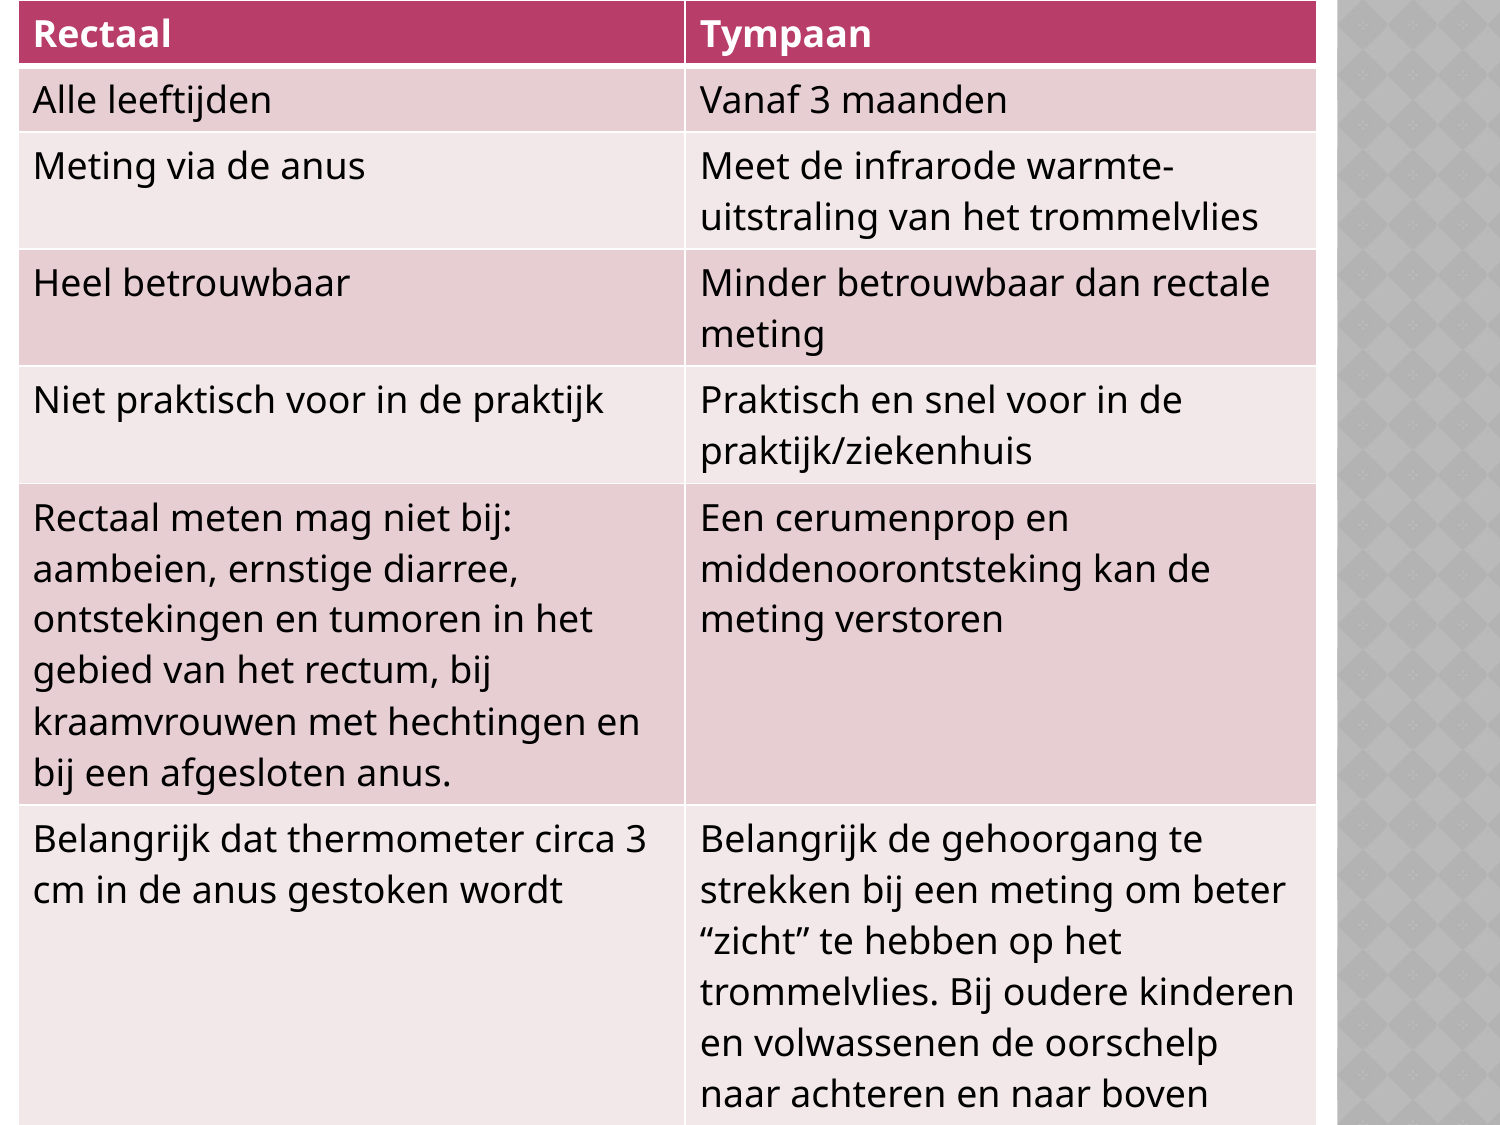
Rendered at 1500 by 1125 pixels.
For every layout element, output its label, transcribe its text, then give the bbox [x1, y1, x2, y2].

table_cell Alle leeftijden [19, 69, 684, 131]
table_cell Meet de infrarode warmte-uitstraling van het trommelvlies [686, 133, 1316, 248]
table_cell Praktisch en snel voor in de praktijk/ziekenhuis [686, 367, 1316, 483]
table_cell Belangrijk de gehoorgang te strekken bij een meting om beter “zicht” te hebben op het trommelvlies. Bij oudere kinderen en volwassenen de oorschelp naar achteren en naar boven trekken, bij kinderen jonger dan 1 jaar alleen licht naar achteren. [686, 806, 1316, 1125]
table_cell Belangrijk dat thermometer circa 3 cm in de anus gestoken wordt [19, 806, 684, 1125]
table_cell Rectaal meten mag niet bij: aambeien, ernstige diarree, ontstekingen en tumoren in het gebied van het rectum, bij kraamvrouwen met hechtingen en bij een afgesloten anus. [19, 484, 684, 804]
table_cell Minder betrouwbaar dan rectale meting [686, 250, 1316, 365]
table_cell Niet praktisch voor in de praktijk [19, 367, 684, 483]
table_header Tympaan [686, 1, 1316, 63]
table_cell Vanaf 3 maanden [686, 69, 1316, 131]
table_header Rectaal [19, 1, 684, 63]
table_cell Heel betrouwbaar [19, 250, 684, 365]
table_cell Een cerumenprop en middenoorontsteking kan de meting verstoren [686, 484, 1316, 804]
table_cell Meting via de anus [19, 133, 684, 248]
